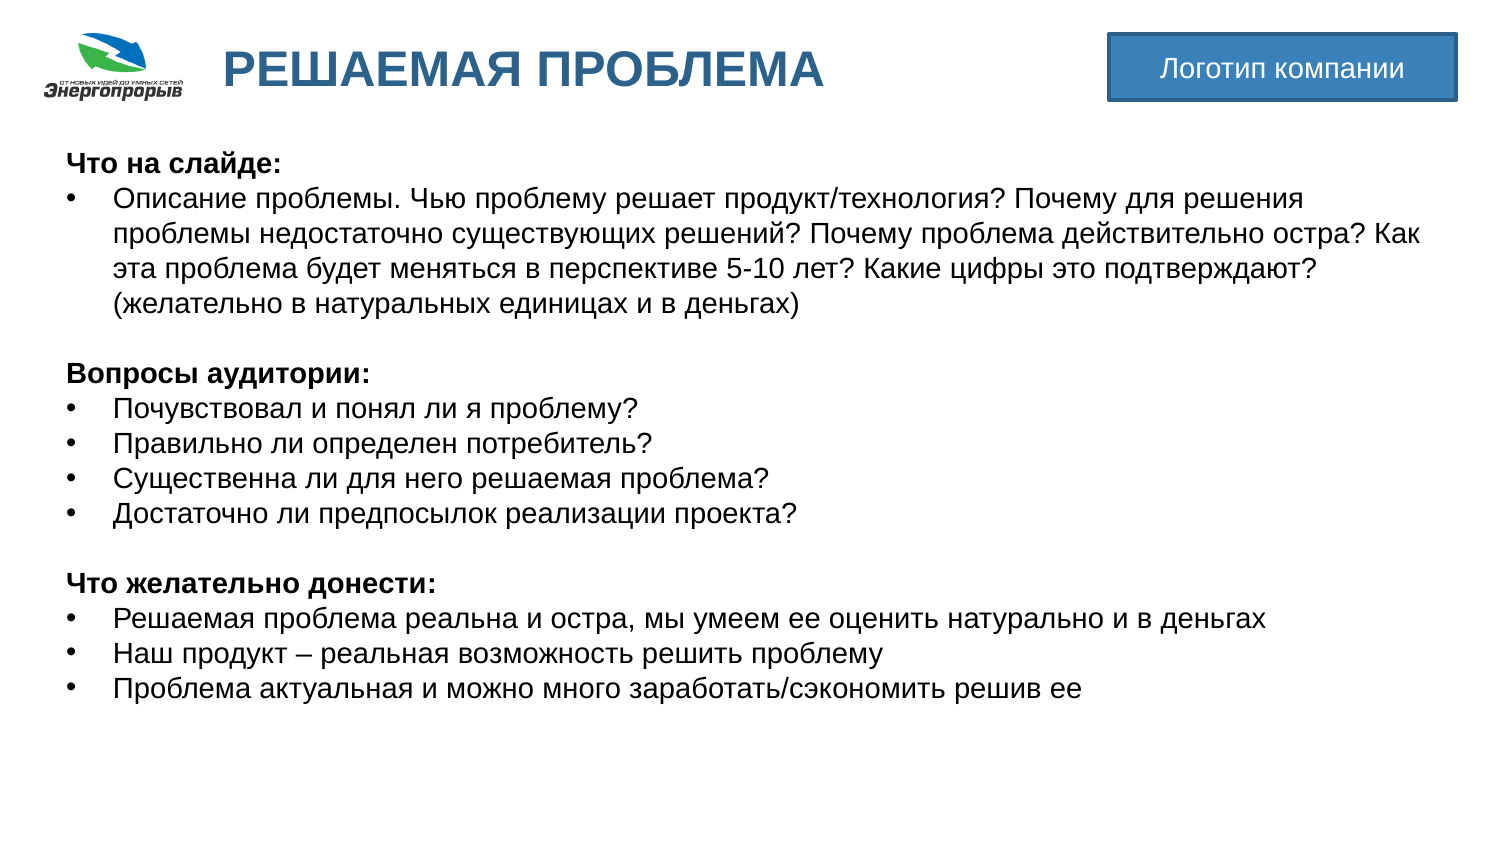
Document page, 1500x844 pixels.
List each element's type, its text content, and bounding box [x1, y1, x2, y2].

text_box Что на слайде: Описание проблемы. Чью проблему решает продукт/технология? Почему для решения проблемы недостаточно существующих решений? Почему проблема действительно остра? Как эта проблема будет меняться в перспективе 5-10 лет? Какие цифры это подтверждают? (желательно в натуральных единицах и в деньгах) Вопросы аудитории: Почувствовал и понял ли я проблему? Правильно ли определен потребитель? Существенна ли для него решаемая проблема? Достаточно ли предпосылок реализации проекта? Что желательно донести: Решаемая проблема реальна и остра, мы умеем ее оценить натурально и в деньгах Наш продукт – реальная возможность решить проблему Проблема актуальная и можно много заработать/сэкономить решив ее [51, 137, 1453, 712]
picture [43, 33, 184, 101]
